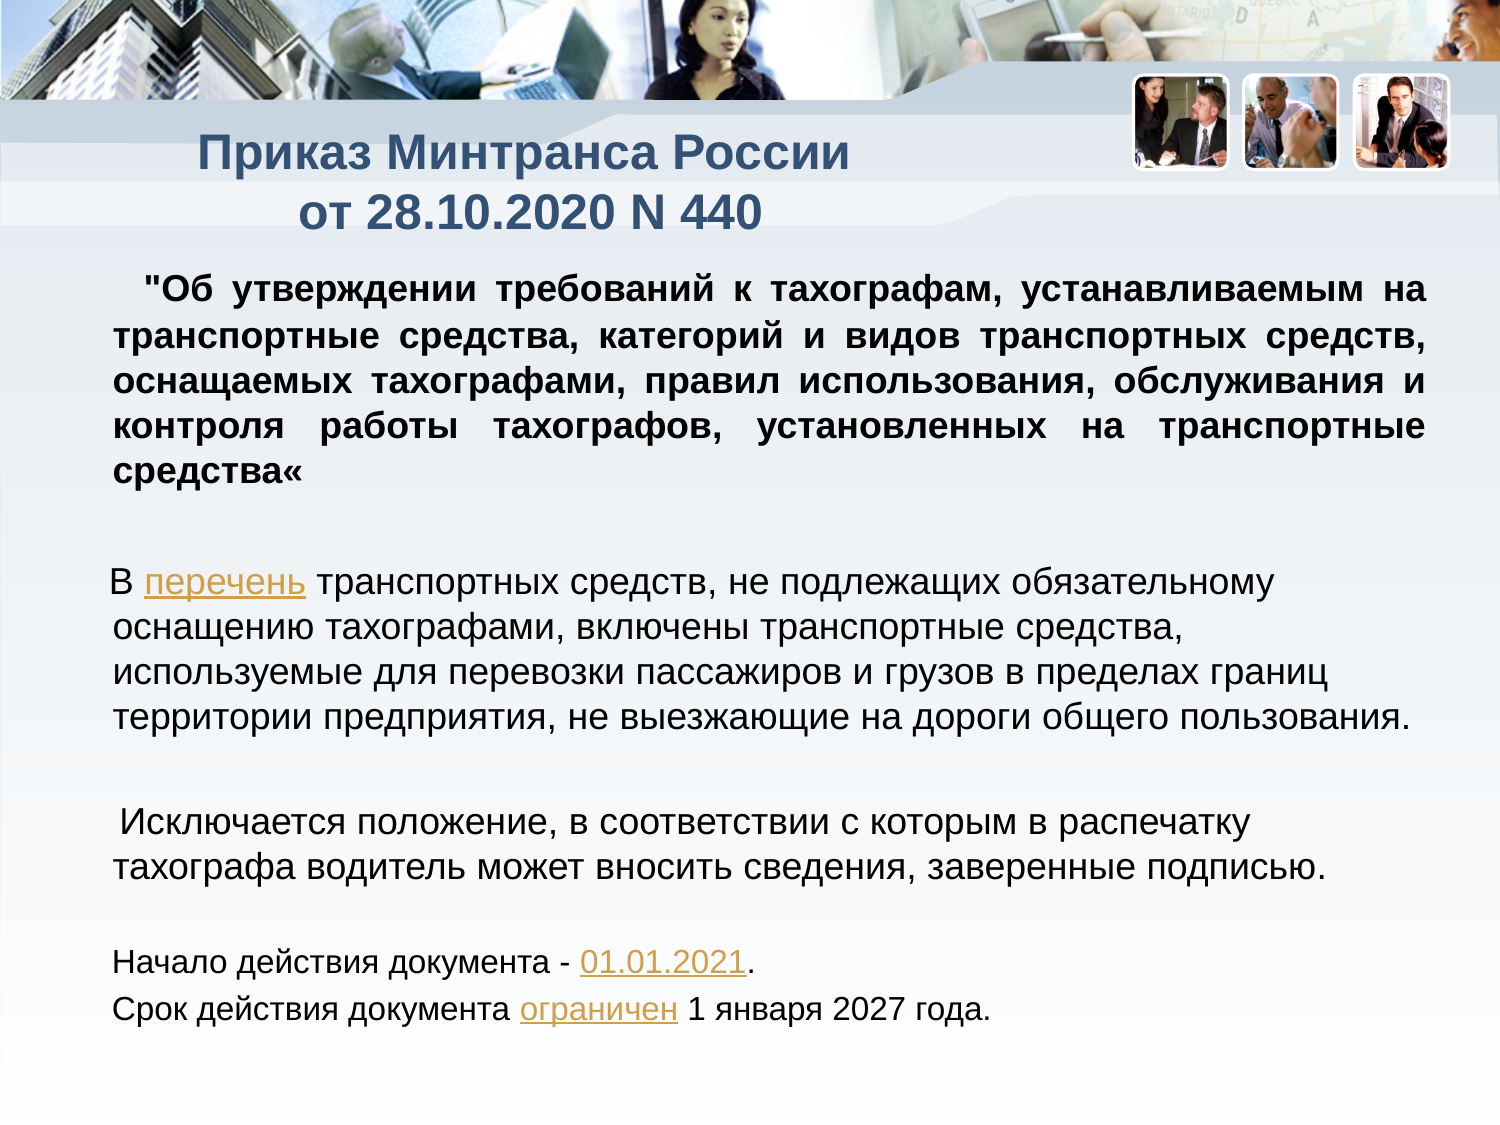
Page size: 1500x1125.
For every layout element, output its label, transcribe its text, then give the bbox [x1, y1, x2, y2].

picture [1356, 77, 1447, 167]
picture [0, 0, 1500, 101]
picture [1246, 77, 1336, 167]
list "Об утверждении требований к тахографам, устанавливаемым на транспортные средства, категорий и видов транспортных средств, оснащаемых тахографами, правил использования, обслуживания и контроля работы тахографов, установленных на транспортные средства« В перечень транспортных средств, не подлежащих обязательному оснащению тахографами, включены транспортные средства, используемые для перевозки пассажиров и грузов в пределах границ территории предприятия, не выезжающие на дороги общего пользования. Исключается положение, в соответствии с которым в распечатку тахографа водитель может вносить сведения, заверенные подписью. Начало действия документа - 01.01.2021. Срок действия документа ограничен 1 января 2027 года. [41, 243, 1442, 1095]
picture [1136, 77, 1226, 167]
title Приказ Минтранса России от 28.10.2020 N 440 [29, 126, 1034, 232]
